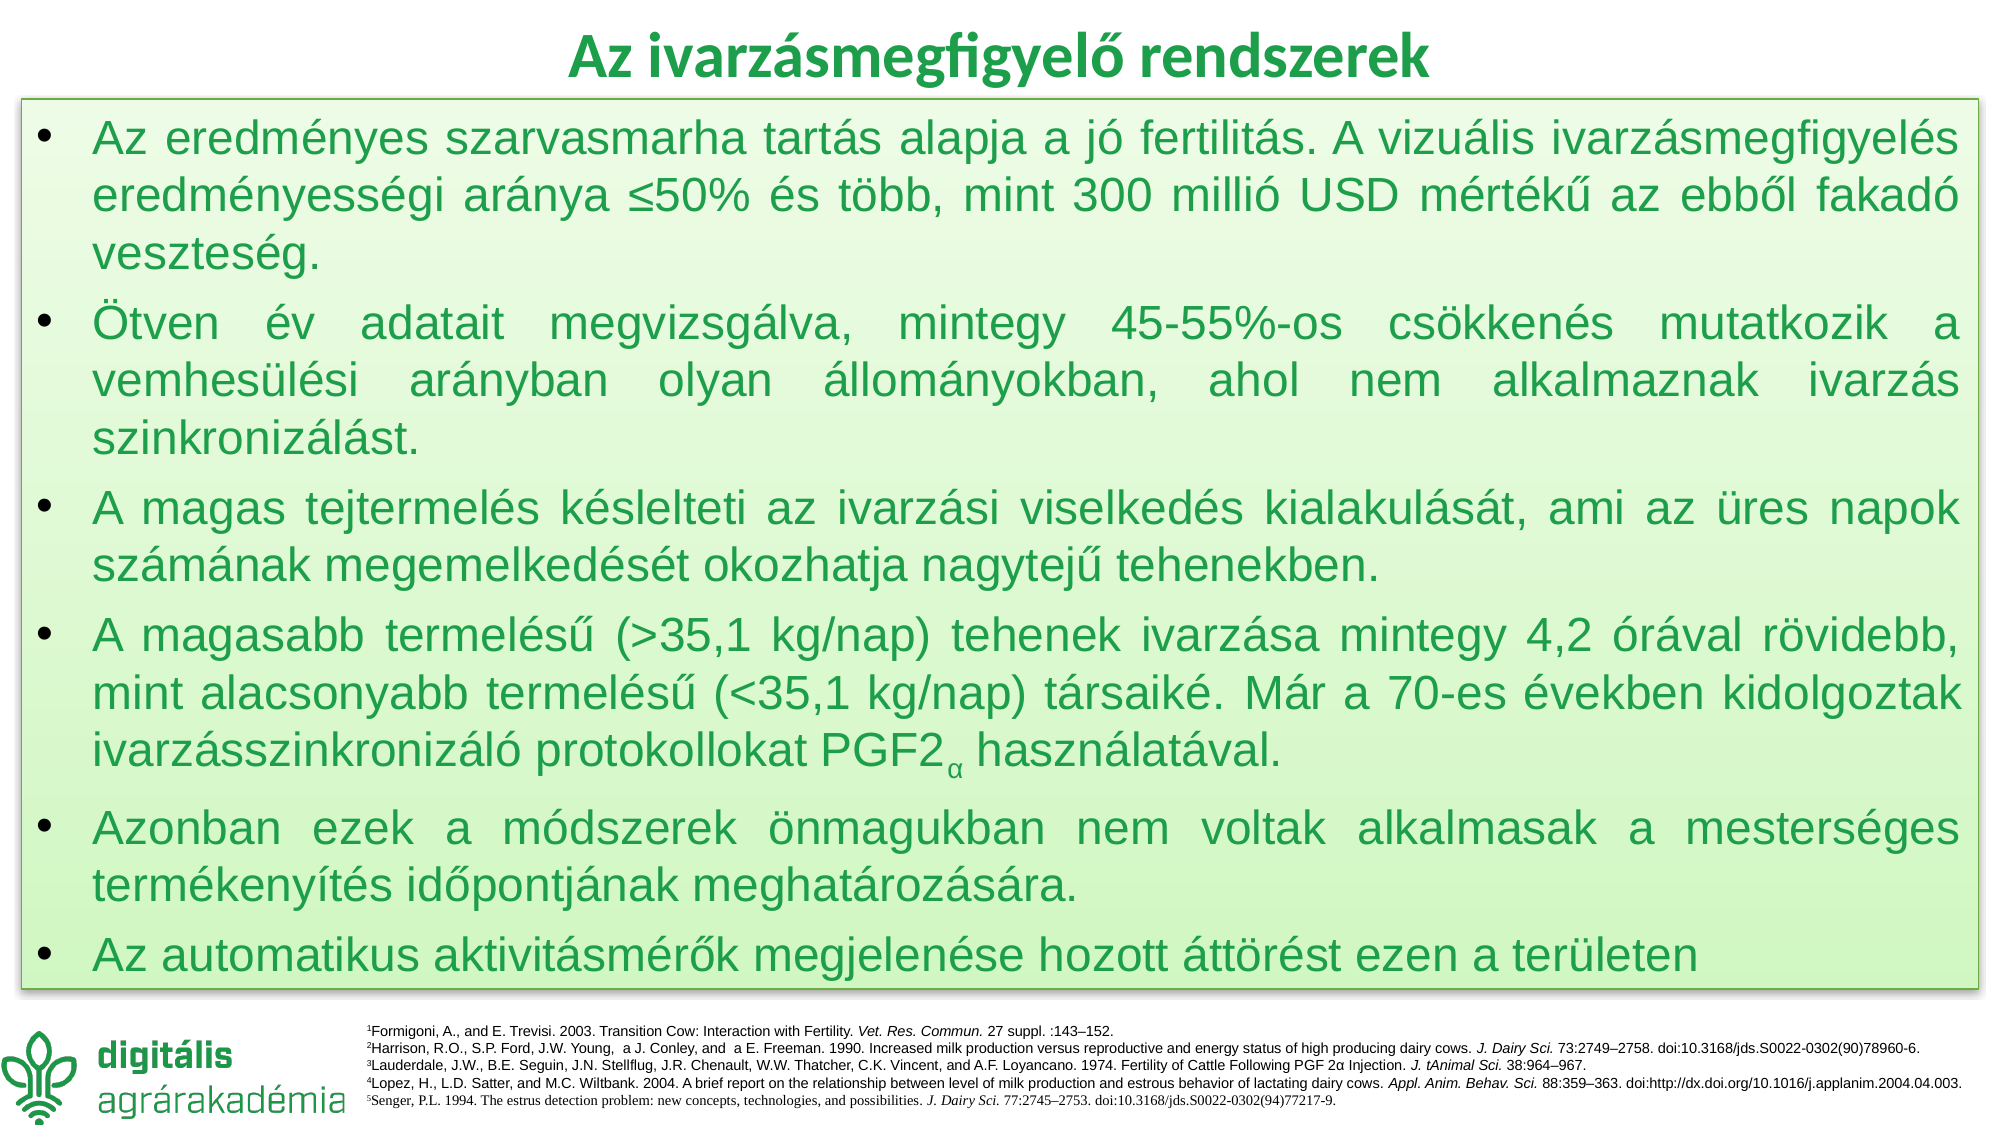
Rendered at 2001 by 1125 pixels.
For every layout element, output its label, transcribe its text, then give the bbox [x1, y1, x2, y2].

title Az ivarzásmegfigyelő rendszerek [52, 13, 1948, 99]
text_box 1Formigoni, A., and E. Trevisi. 2003. Transition Cow: Interaction with Fertility. Vet. Res. Commun. 27 suppl. :143–152. 2Harrison, R.O., S.P. Ford, J.W. Young, a J. Conley, and a E. Freeman. 1990. Increased milk production versus reproductive and energy status of high producing dairy cows. J. Dairy Sci. 73:2749–2758. doi:10.3168/jds.S0022-0302(90)78960-6. 3Lauderdale, J.W., B.E. Seguin, J.N. Stellflug, J.R. Chenault, W.W. Thatcher, C.K. Vincent, and A.F. Loyancano. 1974. Fertility of Cattle Following PGF 2α Injection. J. tAnimal Sci. 38:964–967. 4Lopez, H., L.D. Satter, and M.C. Wiltbank. 2004. A brief report on the relationship between level of milk production and estrous behavior of lactating dairy cows. Appl. Anim. Behav. Sci. 88:359–363. doi:http://dx.doi.org/10.1016/j.applanim.2004.04.003. 5Senger, P.L. 1994. The estrus detection problem: new concepts, technologies, and possibilities. J. Dairy Sci. 77:2745–2753. doi:10.3168/jds.S0022-0302(94)77217-9. [352, 1013, 2000, 1117]
text_box Az eredményes szarvasmarha tartás alapja a jó fertilitás. A vizuális ivarzásmegfigyelés eredményességi aránya ≤50% és több, mint 300 millió USD mértékű az ebből fakadó veszteség. Ötven év adatait megvizsgálva, mintegy 45-55%-os csökkenés mutatkozik a vemhesülési arányban olyan állományokban, ahol nem alkalmaznak ivarzás szinkronizálást. A magas tejtermelés késlelteti az ivarzási viselkedés kialakulását, ami az üres napok számának megemelkedését okozhatja nagytejű tehenekben. A magasabb termelésű (>35,1 kg/nap) tehenek ivarzása mintegy 4,2 órával rövidebb, mint alacsonyabb termelésű (<35,1 kg/nap) társaiké. Már a 70-es években kidolgoztak ivarzásszinkronizáló protokollokat PGF2α használatával. Azonban ezek a módszerek önmagukban nem voltak alkalmasak a mesterséges termékenyítés időpontjának meghatározására. Az automatikus aktivitásmérők megjelenése hozott áttörést ezen a területen [21, 98, 1979, 990]
picture [0, 1031, 345, 1125]
